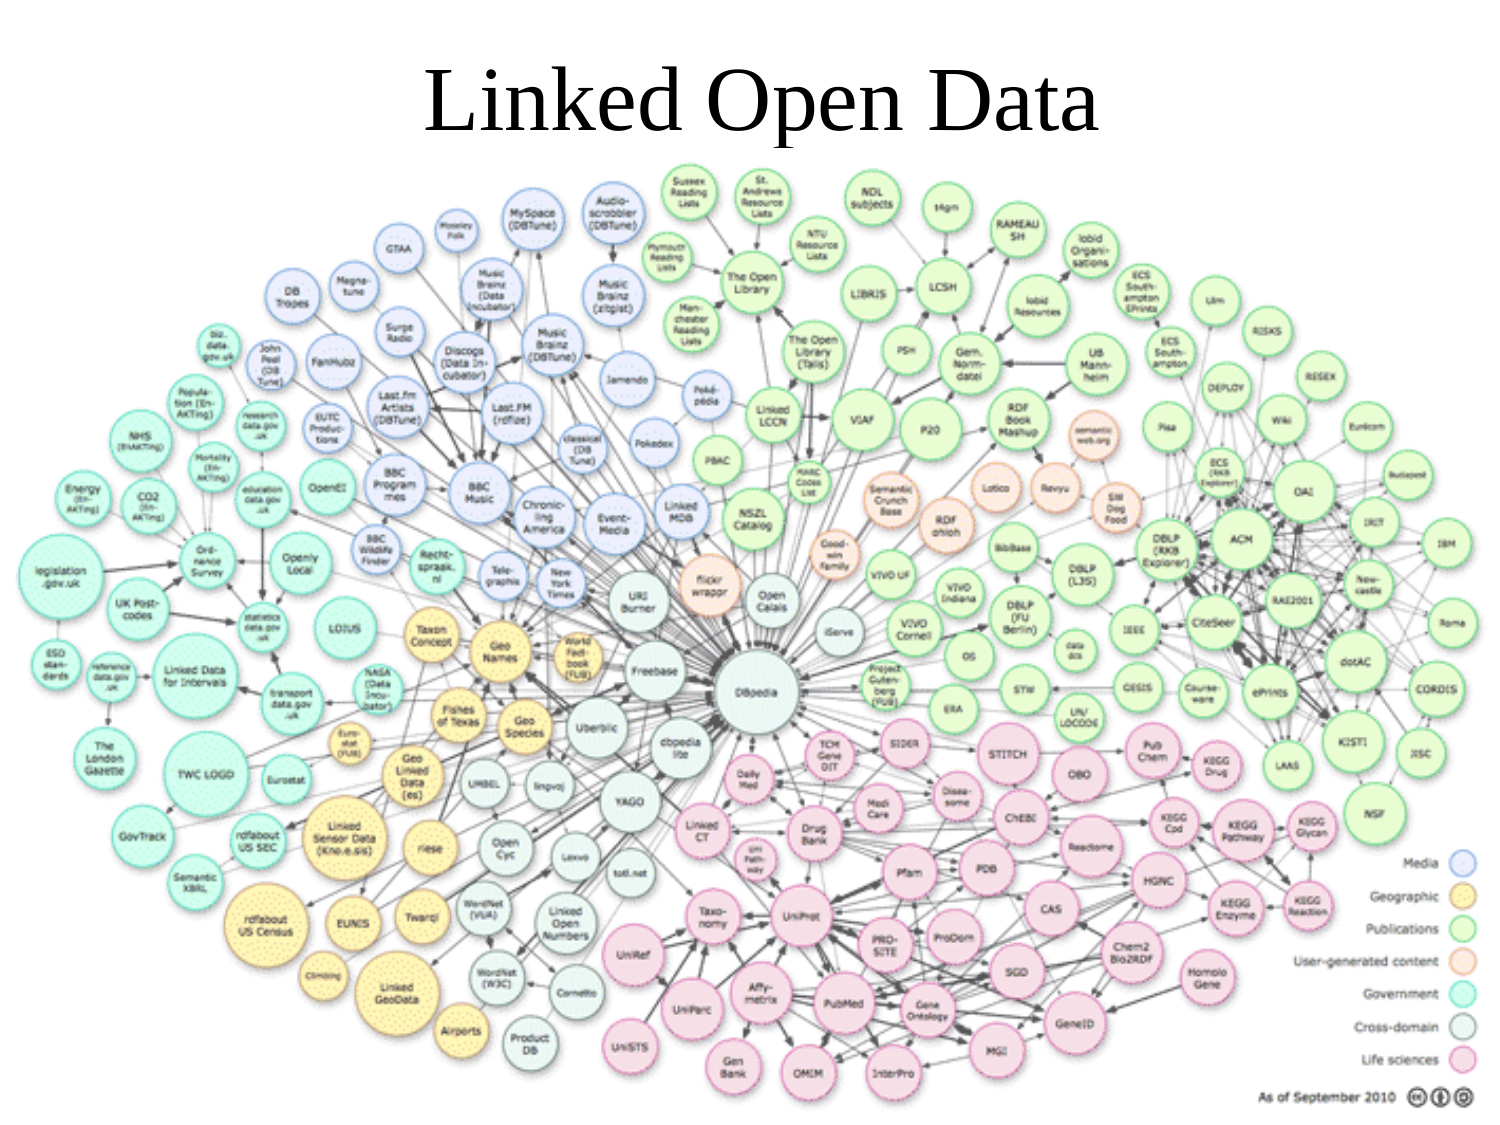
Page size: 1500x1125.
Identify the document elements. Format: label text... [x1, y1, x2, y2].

title Linked Open Data [124, 0, 1401, 147]
picture [0, 148, 1500, 1125]
